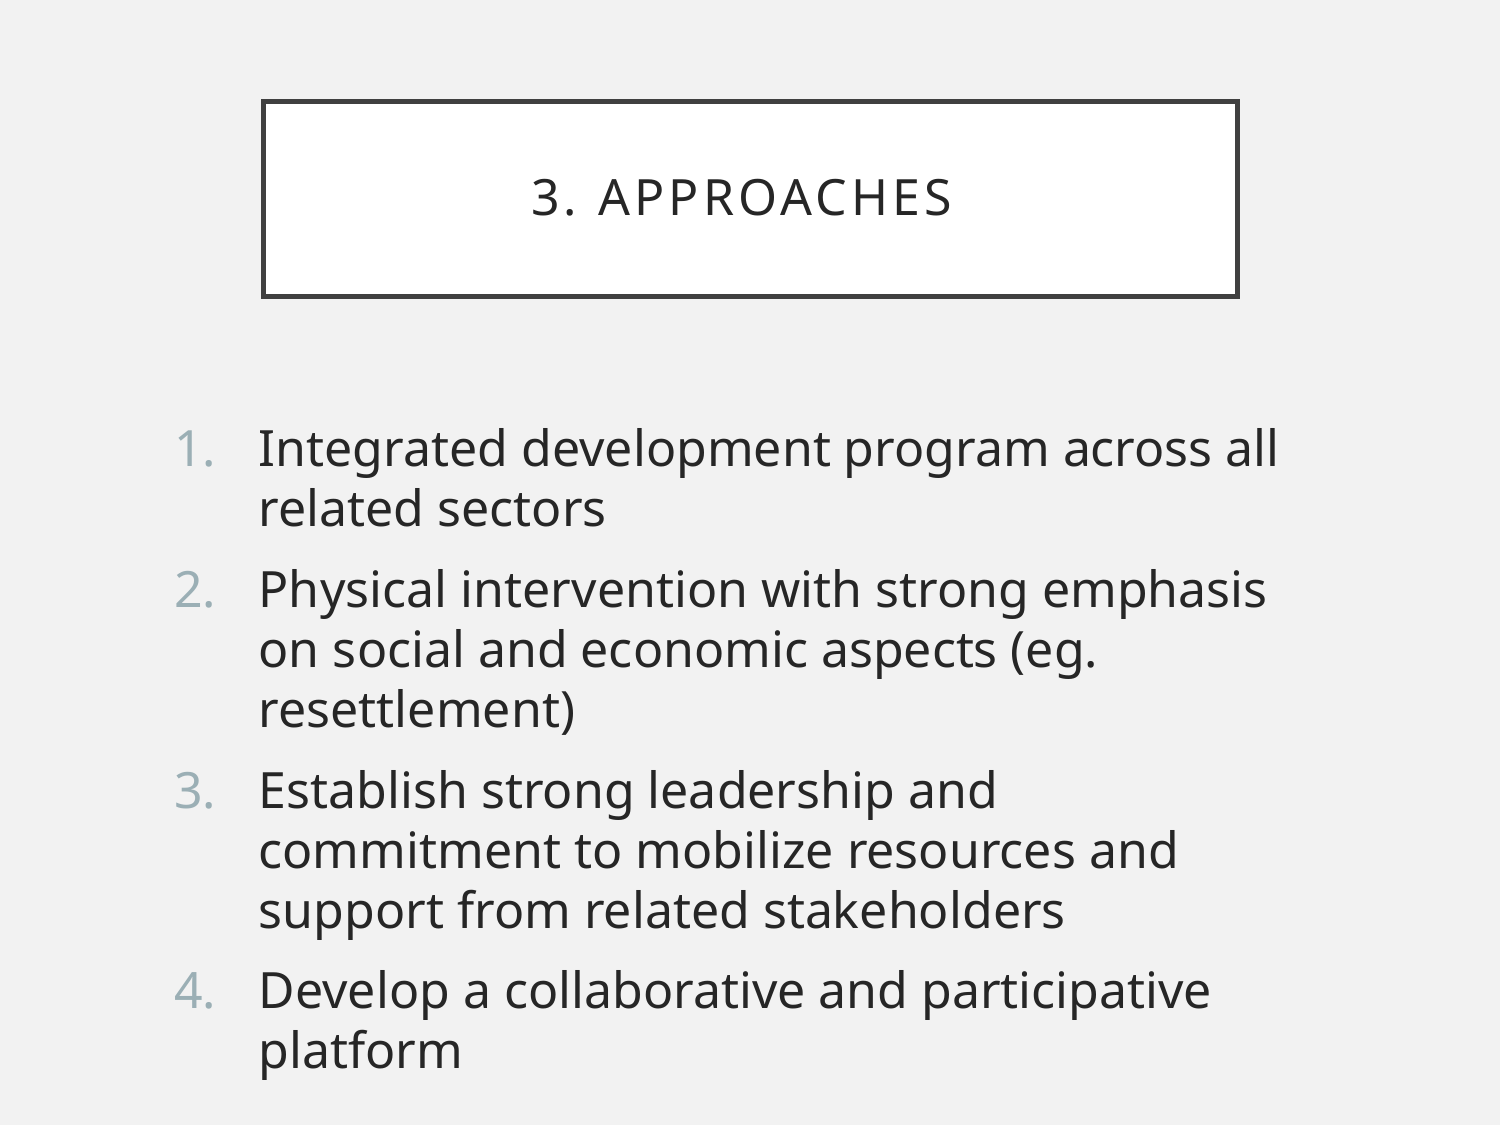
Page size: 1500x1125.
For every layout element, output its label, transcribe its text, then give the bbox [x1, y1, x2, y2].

title 3. approaches [261, 99, 1240, 299]
list Integrated development program across all related sectors Physical intervention with strong emphasis on social and economic aspects (eg. resettlement) Establish strong leadership and commitment to mobilize resources and support from related stakeholders Develop a collaborative and participative platform [159, 408, 1317, 918]
